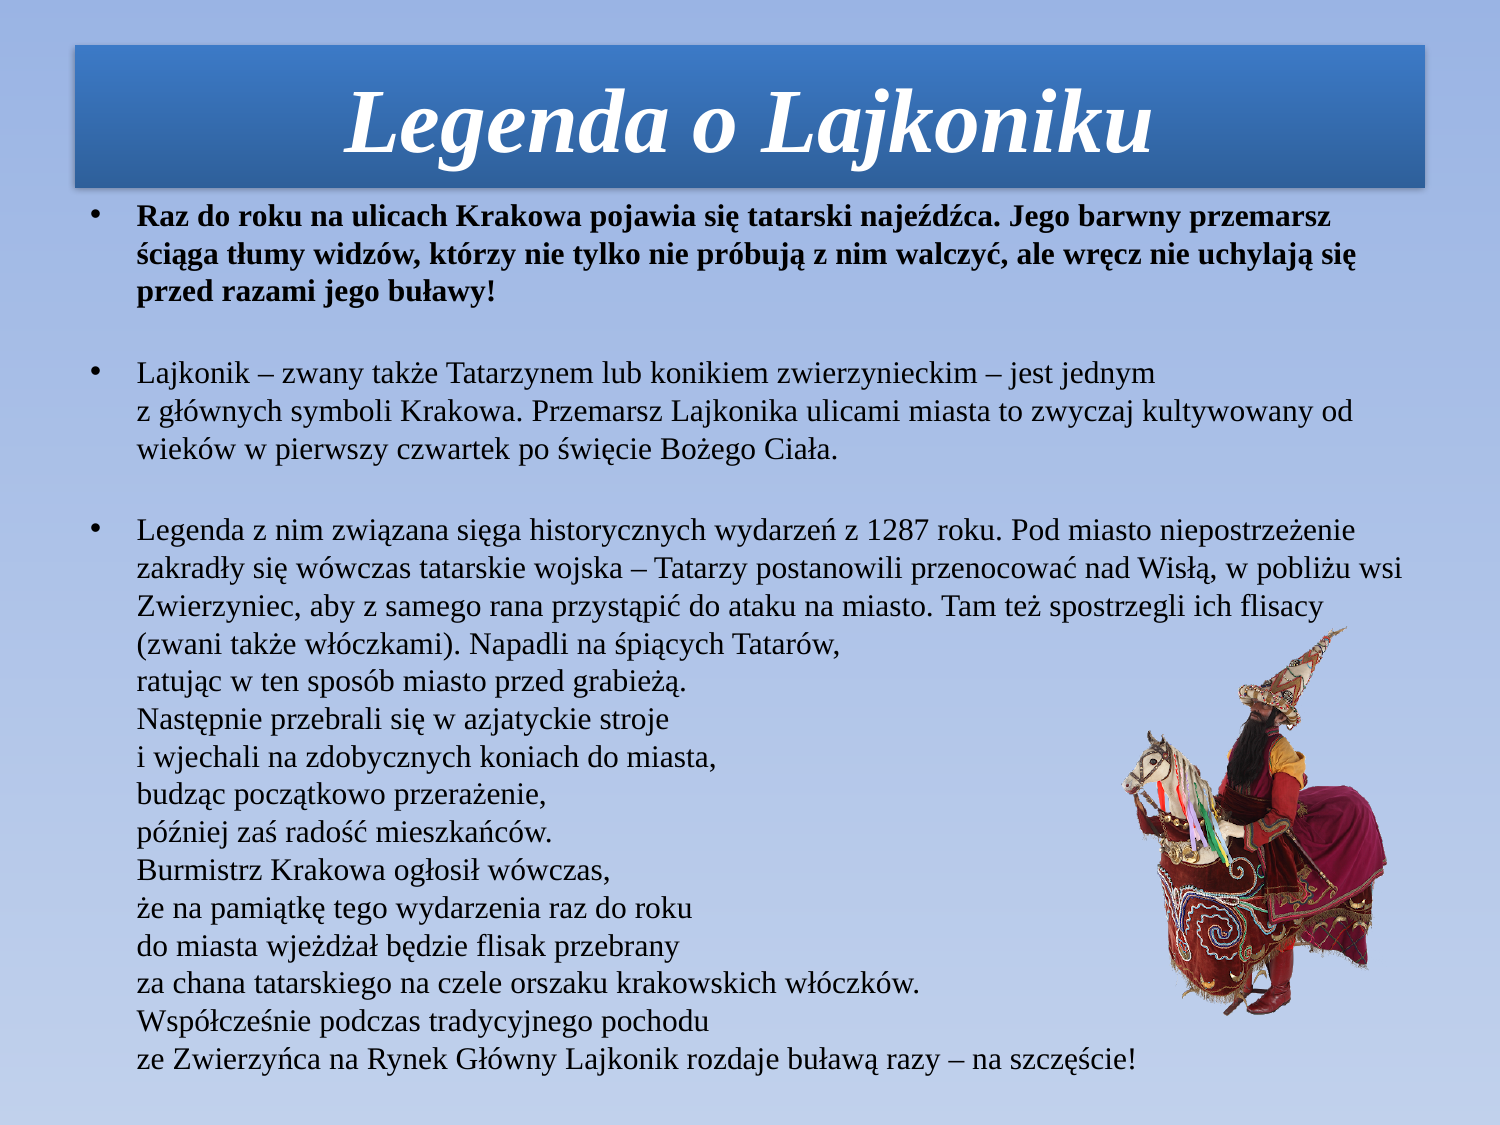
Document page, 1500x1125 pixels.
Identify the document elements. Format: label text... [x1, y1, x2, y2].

picture [1054, 620, 1454, 1020]
title Legenda o Lajkoniku [75, 45, 1425, 187]
list Raz do roku na ulicach Krakowa pojawia się tatarski najeźdźca. Jego barwny przemarsz ściąga tłumy widzów, którzy nie tylko nie próbują z nim walczyć, ale wręcz nie uchylają się przed razami jego buławy! Lajkonik – zwany także Tatarzynem lub konikiem zwierzynieckim – jest jednym z głównych symboli Krakowa. Przemarsz Lajkonika ulicami miasta to zwyczaj kultywowany od wieków w pierwszy czwartek po święcie Bożego Ciała. Legenda z nim związana sięga historycznych wydarzeń z 1287 roku. Pod miasto niepostrzeżenie zakradły się wówczas tatarskie wojska – Tatarzy postanowili przenocować nad Wisłą, w pobliżu wsi Zwierzyniec, aby z samego rana przystąpić do ataku na miasto. Tam też spostrzegli ich flisacy (zwani także włóczkami). Napadli na śpiących Tatarów, ratując w ten sposób miasto przed grabieżą. Następnie przebrali się w azjatyckie stroje i wjechali na zdobycznych koniach do miasta, budząc początkowo przerażenie, później zaś radość mieszkańców. Burmistrz Krakowa ogłosił wówczas, że na pamiątkę tego wydarzenia raz do roku do miasta wjeżdżał będzie flisak przebrany za chana tatarskiego na czele orszaku krakowskich włóczków. Współcześnie podczas tradycyjnego pochodu ze Zwierzyńca na Rynek Główny Lajkonik rozdaje buławą razy – na szczęście! [75, 187, 1425, 1090]
